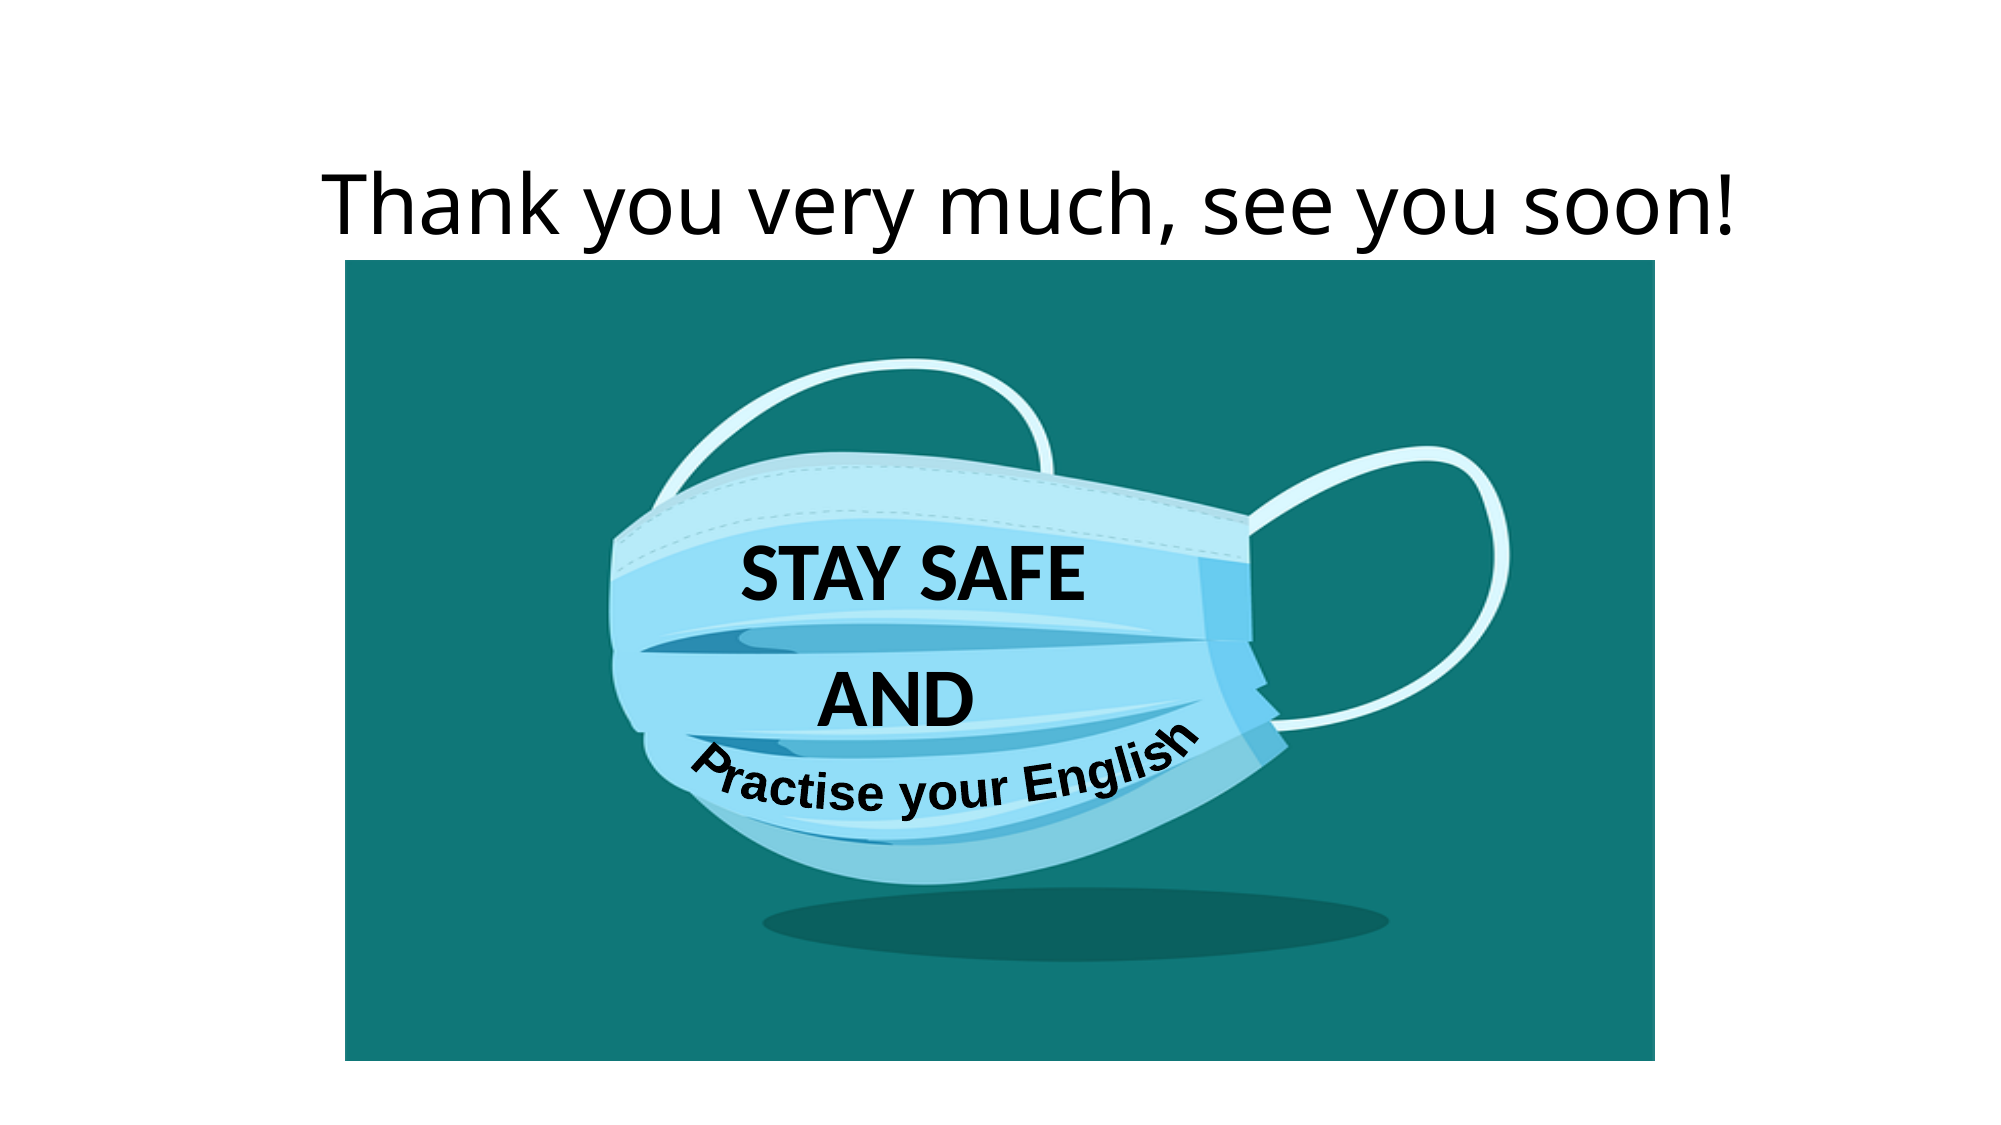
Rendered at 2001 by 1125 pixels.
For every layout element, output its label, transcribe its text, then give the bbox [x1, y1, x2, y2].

picture [345, 260, 1655, 1061]
text_box Thank you very much, see you soon! [306, 144, 1754, 259]
